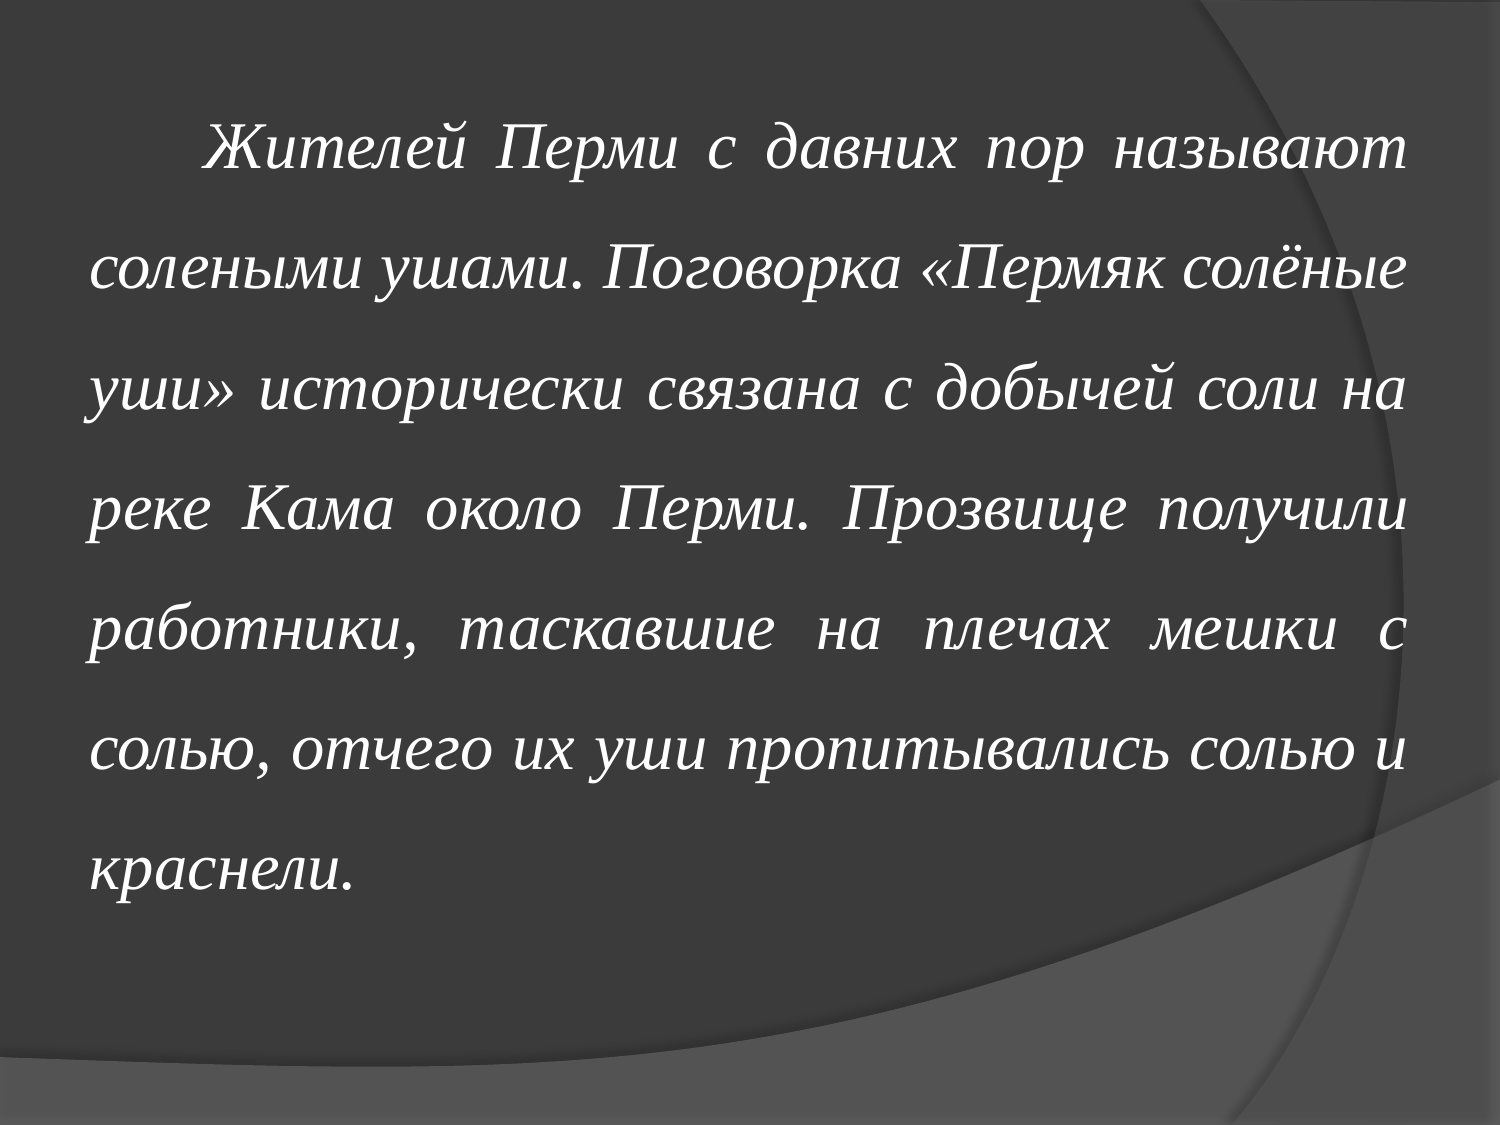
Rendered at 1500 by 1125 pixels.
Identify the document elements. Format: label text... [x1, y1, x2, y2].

list Жителей Перми с давних пор называют солеными ушами. Поговорка «Пермяк солёные уши» исторически связана с добычей соли на реке Кама около Перми. Прозвище получили работники, таскавшие на плечах мешки с солью, отчего их уши пропитывались солью и краснели. [75, 54, 1425, 1005]
